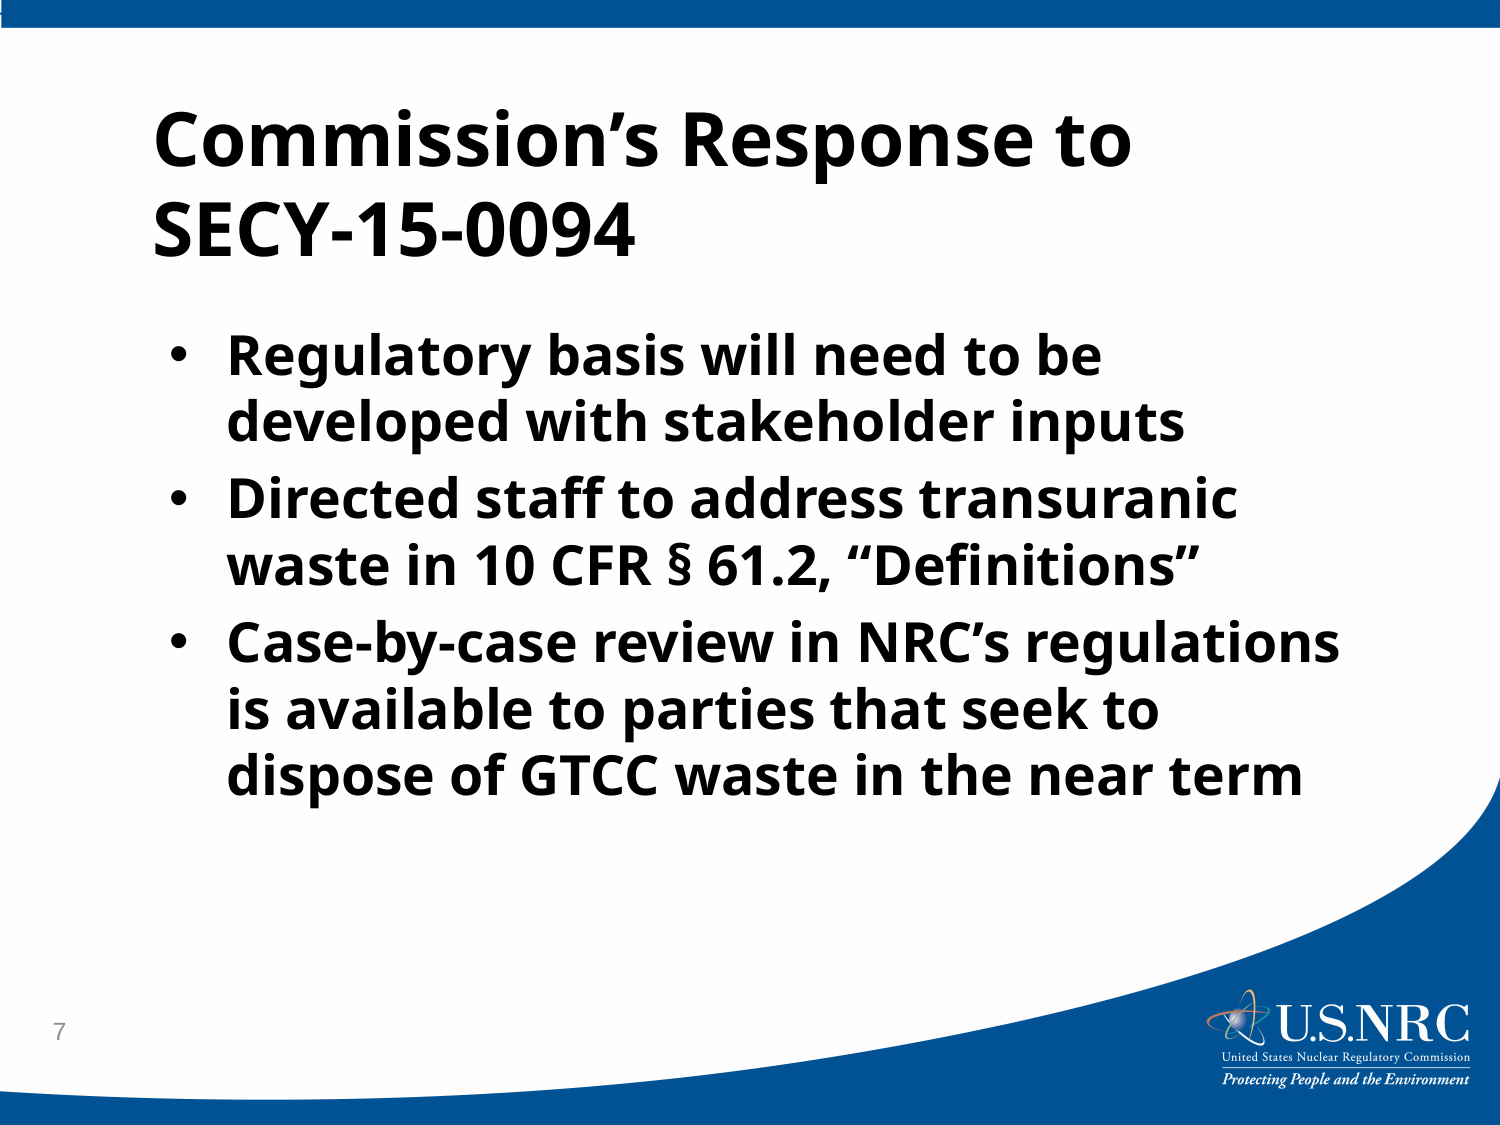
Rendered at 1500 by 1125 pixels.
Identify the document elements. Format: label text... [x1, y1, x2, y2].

slide_number 7 [37, 999, 388, 1060]
list Regulatory basis will need to be developed with stakeholder inputs Directed staff to address transuranic waste in 10 CFR § 61.2, “Definitions” Case-by-case review in NRC’s regulations is available to parties that seek to dispose of GTCC waste in the near term [154, 312, 1358, 875]
picture [0, 0, 1500, 1125]
title Commission’s Response to SECY-15-0094 [137, 62, 1238, 300]
